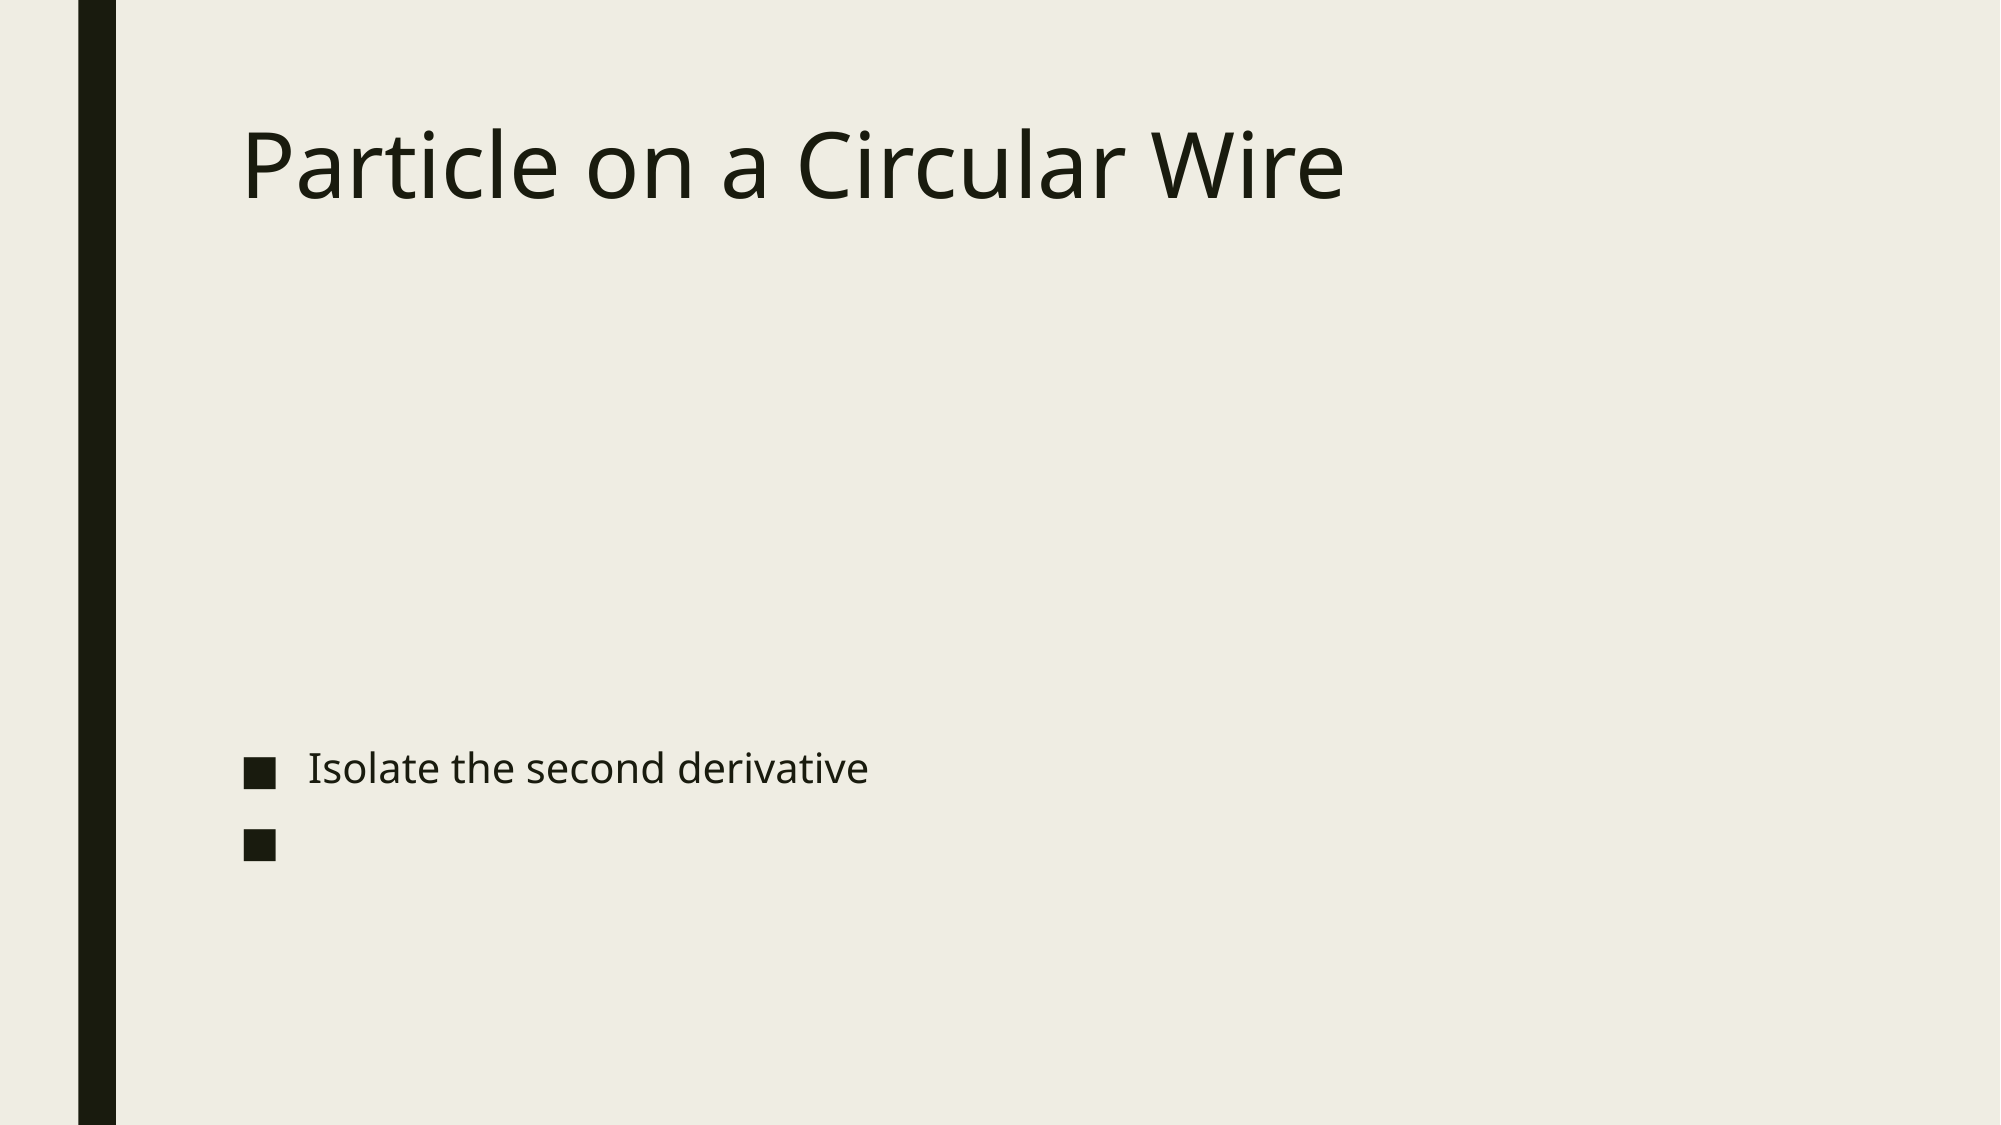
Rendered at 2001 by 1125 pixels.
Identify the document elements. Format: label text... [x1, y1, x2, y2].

title Particle on a Circular Wire [225, 112, 1800, 357]
